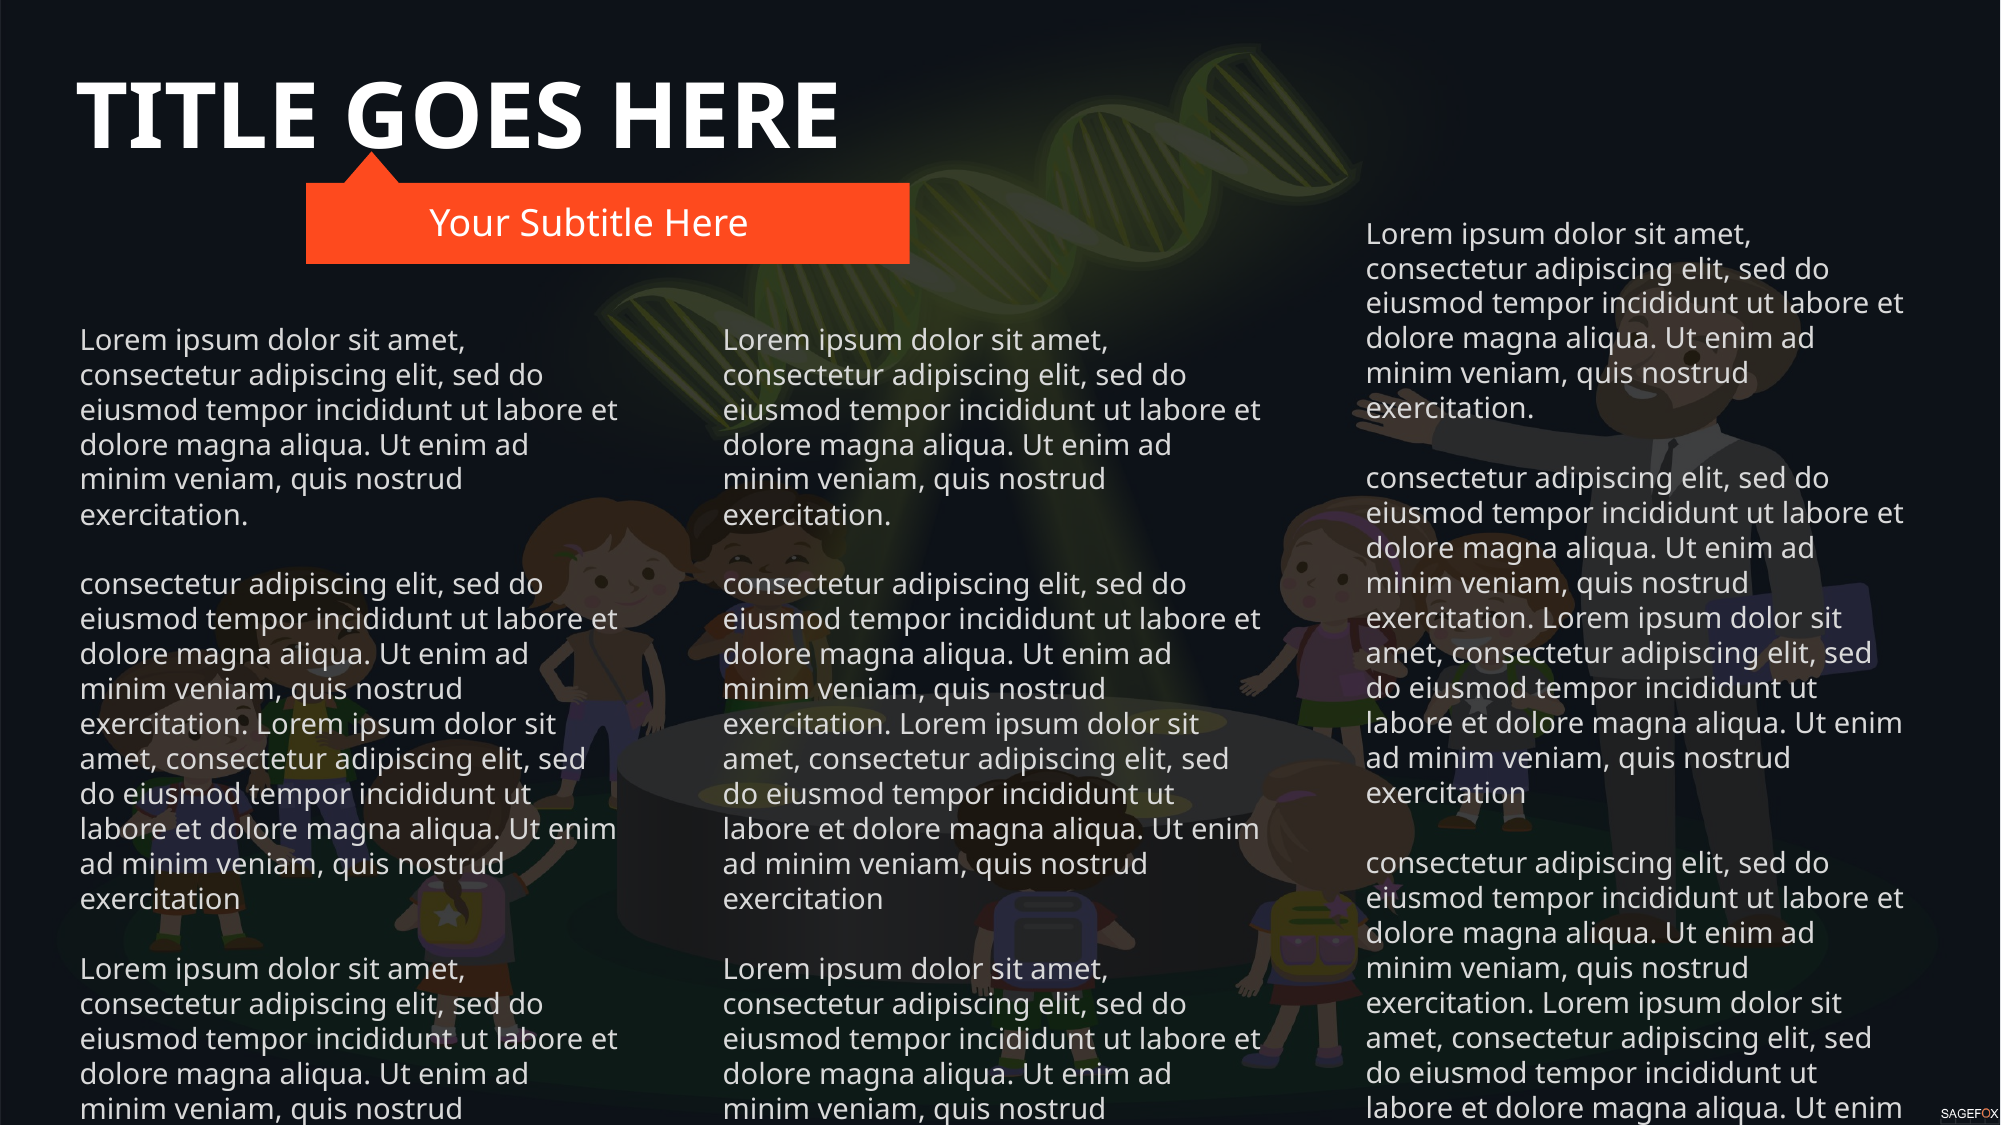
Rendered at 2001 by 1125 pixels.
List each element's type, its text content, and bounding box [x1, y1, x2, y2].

text_box TITLE GOES HERE [60, 49, 965, 175]
text_box Lorem ipsum dolor sit amet, consectetur adipiscing elit, sed do eiusmod tempor incididunt ut labore et dolore magna aliqua. Ut enim ad minim veniam, quis nostrud exercitation. consectetur adipiscing elit, sed do eiusmod tempor incididunt ut labore et dolore magna aliqua. Ut enim ad minim veniam, quis nostrud exercitation. Lorem ipsum dolor sit amet, consectetur adipiscing elit, sed do eiusmod tempor incididunt ut labore et dolore magna aliqua. Ut enim ad minim veniam, quis nostrud exercitation consectetur adipiscing elit, sed do eiusmod tempor incididunt ut labore et dolore magna aliqua. Ut enim ad minim veniam, quis nostrud exercitation. Lorem ipsum dolor sit amet, consectetur adipiscing elit, sed do eiusmod tempor incididunt ut labore et dolore magna aliqua. Ut enim ad minim veniam, quis nostrud exercitation [1350, 207, 1921, 1125]
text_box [306, 151, 910, 264]
text_box Lorem ipsum dolor sit amet, consectetur adipiscing elit, sed do eiusmod tempor incididunt ut labore et dolore magna aliqua. Ut enim ad minim veniam, quis nostrud exercitation. consectetur adipiscing elit, sed do eiusmod tempor incididunt ut labore et dolore magna aliqua. Ut enim ad minim veniam, quis nostrud exercitation. Lorem ipsum dolor sit amet, consectetur adipiscing elit, sed do eiusmod tempor incididunt ut labore et dolore magna aliqua. Ut enim ad minim veniam, quis nostrud exercitation Lorem ipsum dolor sit amet, consectetur adipiscing elit, sed do eiusmod tempor incididunt ut labore et dolore magna aliqua. Ut enim ad minim veniam, quis nostrud exercitation [707, 313, 1278, 1125]
text_box Lorem ipsum dolor sit amet, consectetur adipiscing elit, sed do eiusmod tempor incididunt ut labore et dolore magna aliqua. Ut enim ad minim veniam, quis nostrud exercitation. consectetur adipiscing elit, sed do eiusmod tempor incididunt ut labore et dolore magna aliqua. Ut enim ad minim veniam, quis nostrud exercitation. Lorem ipsum dolor sit amet, consectetur adipiscing elit, sed do eiusmod tempor incididunt ut labore et dolore magna aliqua. Ut enim ad minim veniam, quis nostrud exercitation Lorem ipsum dolor sit amet, consectetur adipiscing elit, sed do eiusmod tempor incididunt ut labore et dolore magna aliqua. Ut enim ad minim veniam, quis nostrud exercitation. [64, 313, 635, 1125]
picture [1940, 0, 2001, 1125]
